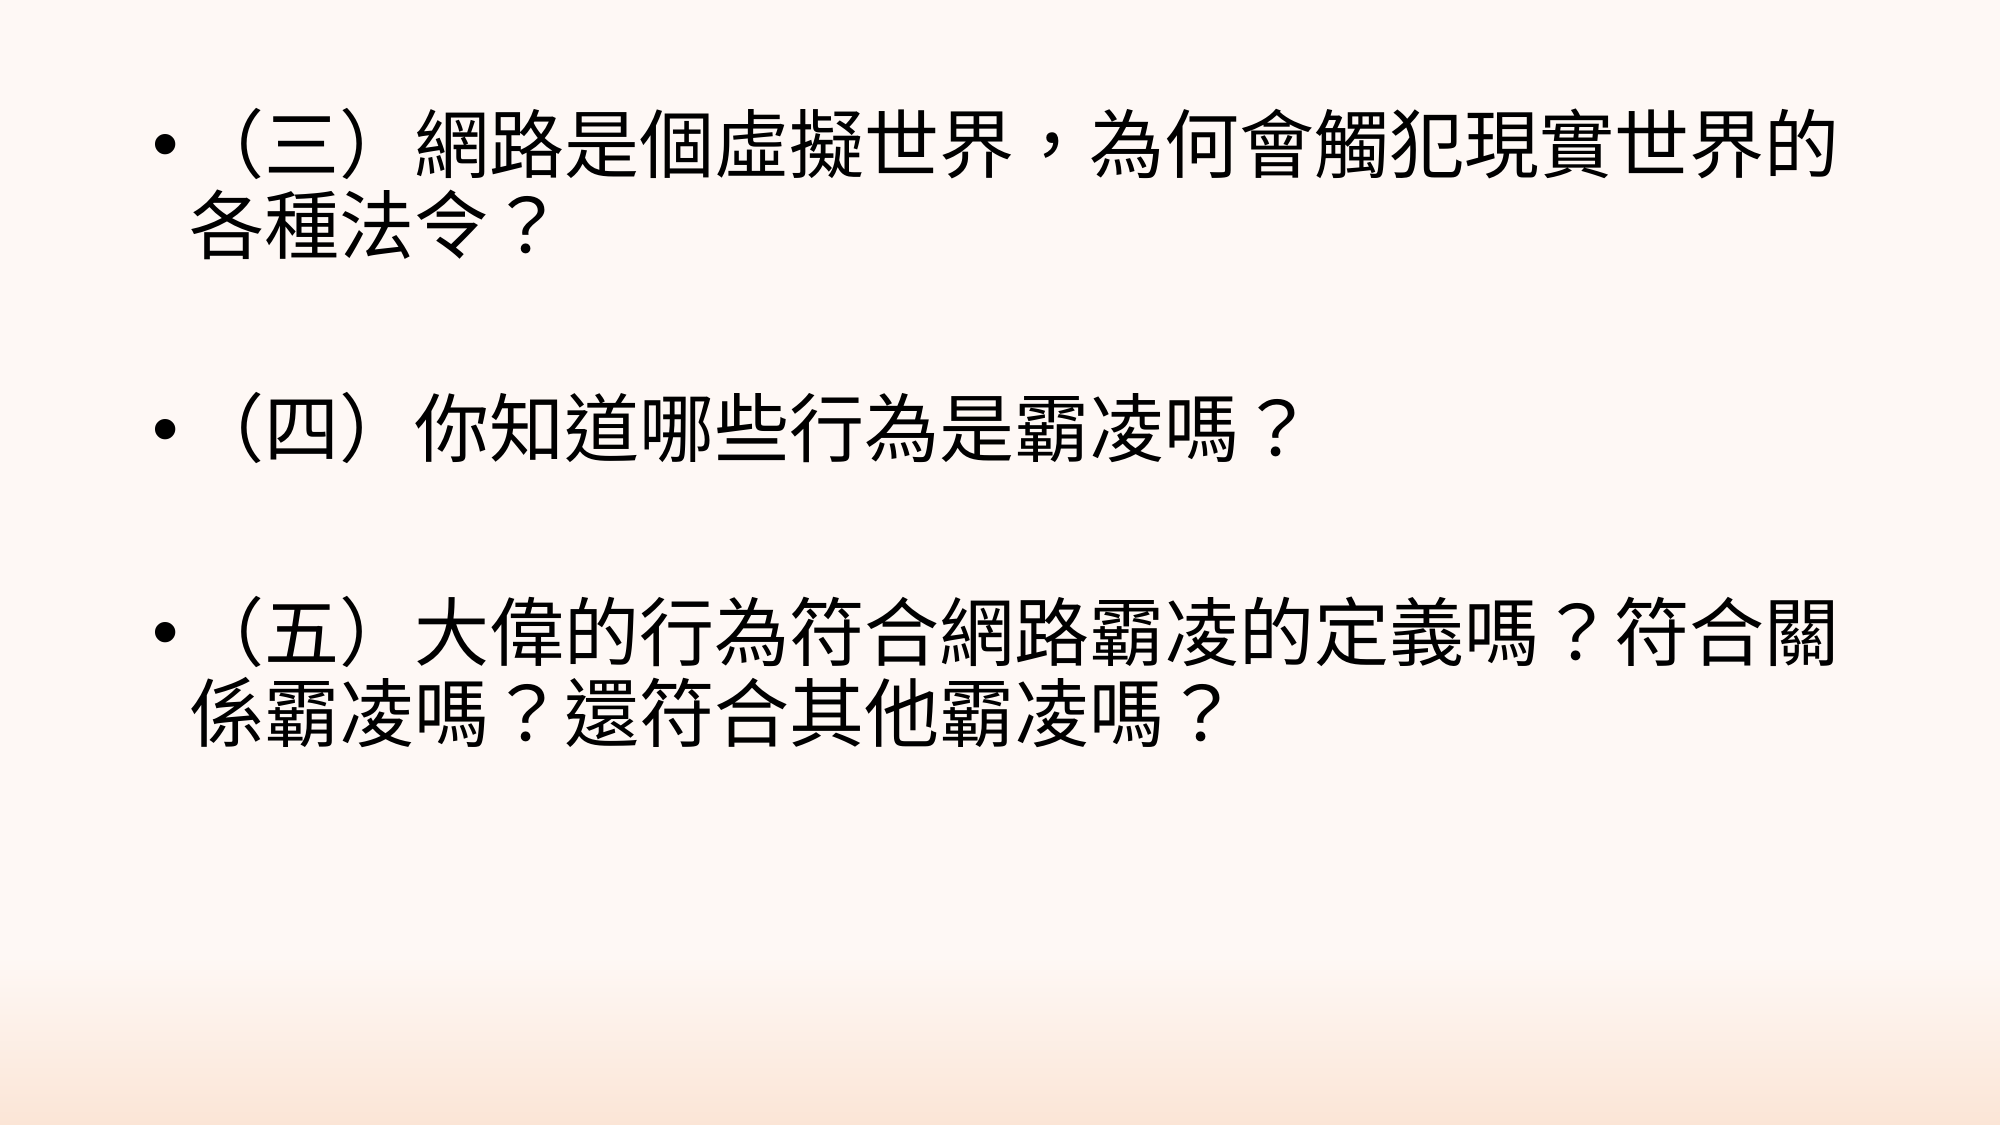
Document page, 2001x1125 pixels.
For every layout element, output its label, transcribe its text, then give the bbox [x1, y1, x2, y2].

list （三）網路是個虛擬世界，為何會觸犯現實世界的各種法令？ （四）你知道哪些行為是霸凌嗎？ （五）大偉的行為符合網路霸凌的定義嗎？符合關係霸凌嗎？還符合其他霸凌嗎？ [137, 99, 1863, 1014]
